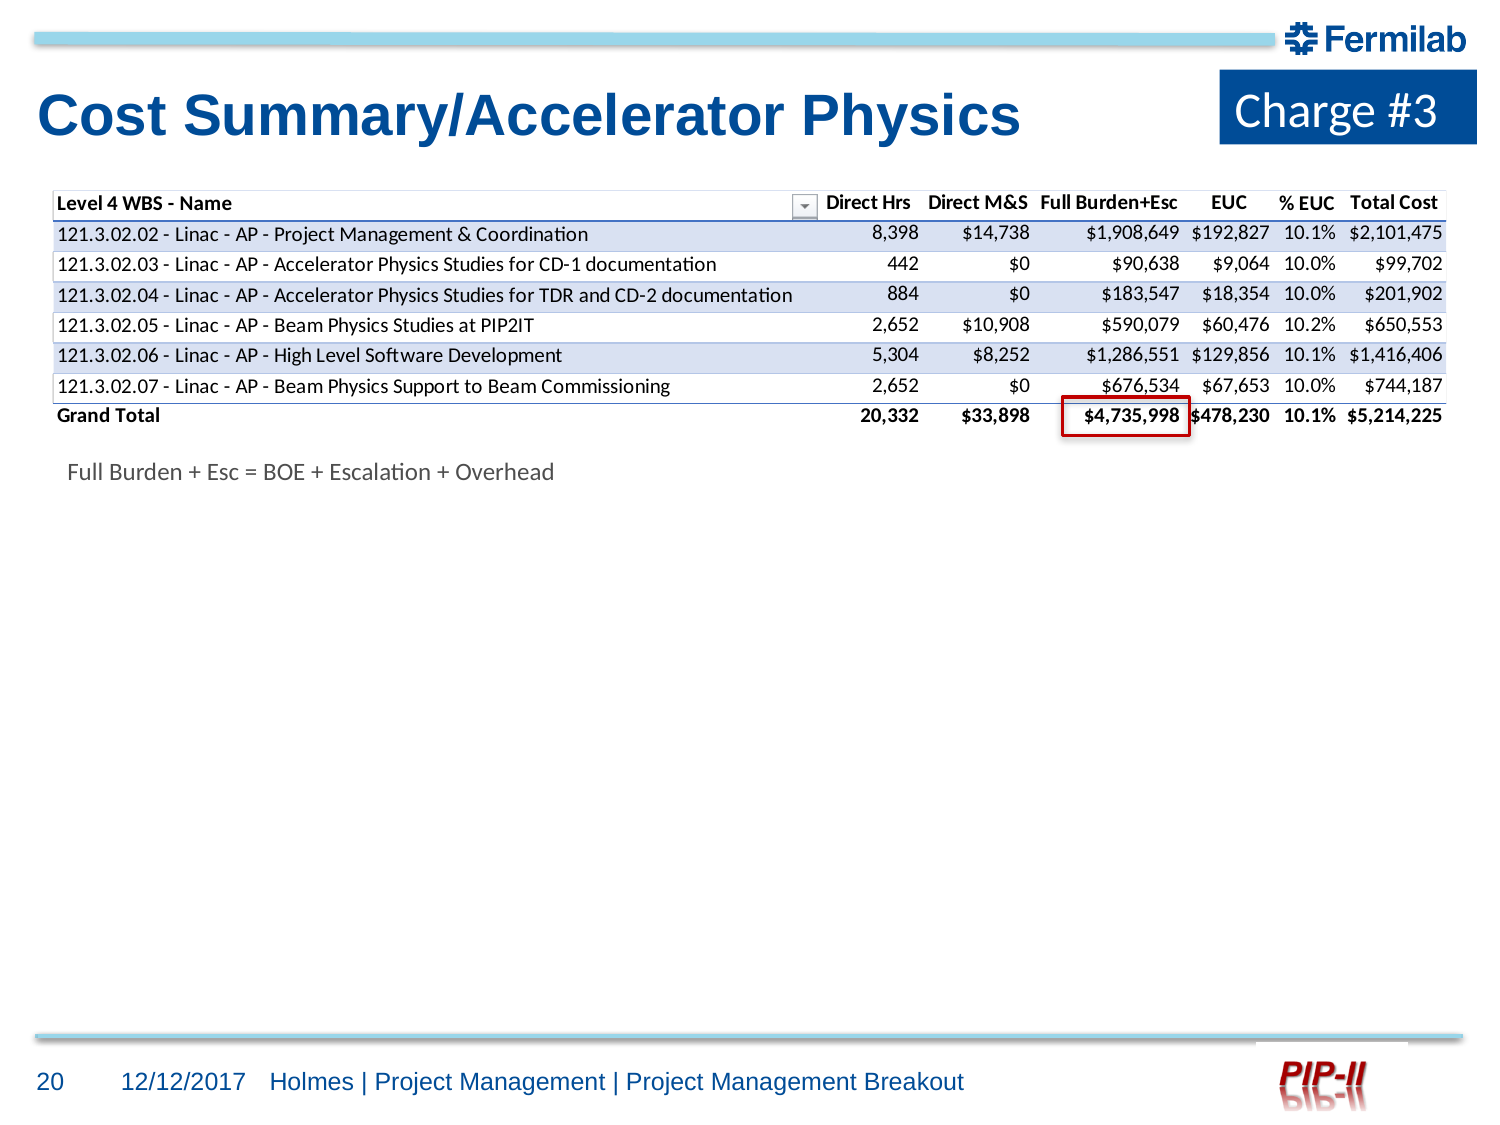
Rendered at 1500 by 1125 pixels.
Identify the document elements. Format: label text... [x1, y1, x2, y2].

text_box Charge #3 [1219, 69, 1477, 145]
title Cost Summary/Accelerator Physics [37, 76, 1463, 147]
picture [1285, 22, 1466, 55]
slide_number 20 [36, 1065, 105, 1105]
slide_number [120, 1065, 249, 1106]
text_box Full Burden + Esc = BOE + Escalation + Overhead [52, 448, 908, 493]
picture [52, 189, 1448, 436]
footer Holmes | Project Management | Project Management Breakout [269, 1065, 1179, 1105]
picture [1256, 1042, 1408, 1125]
